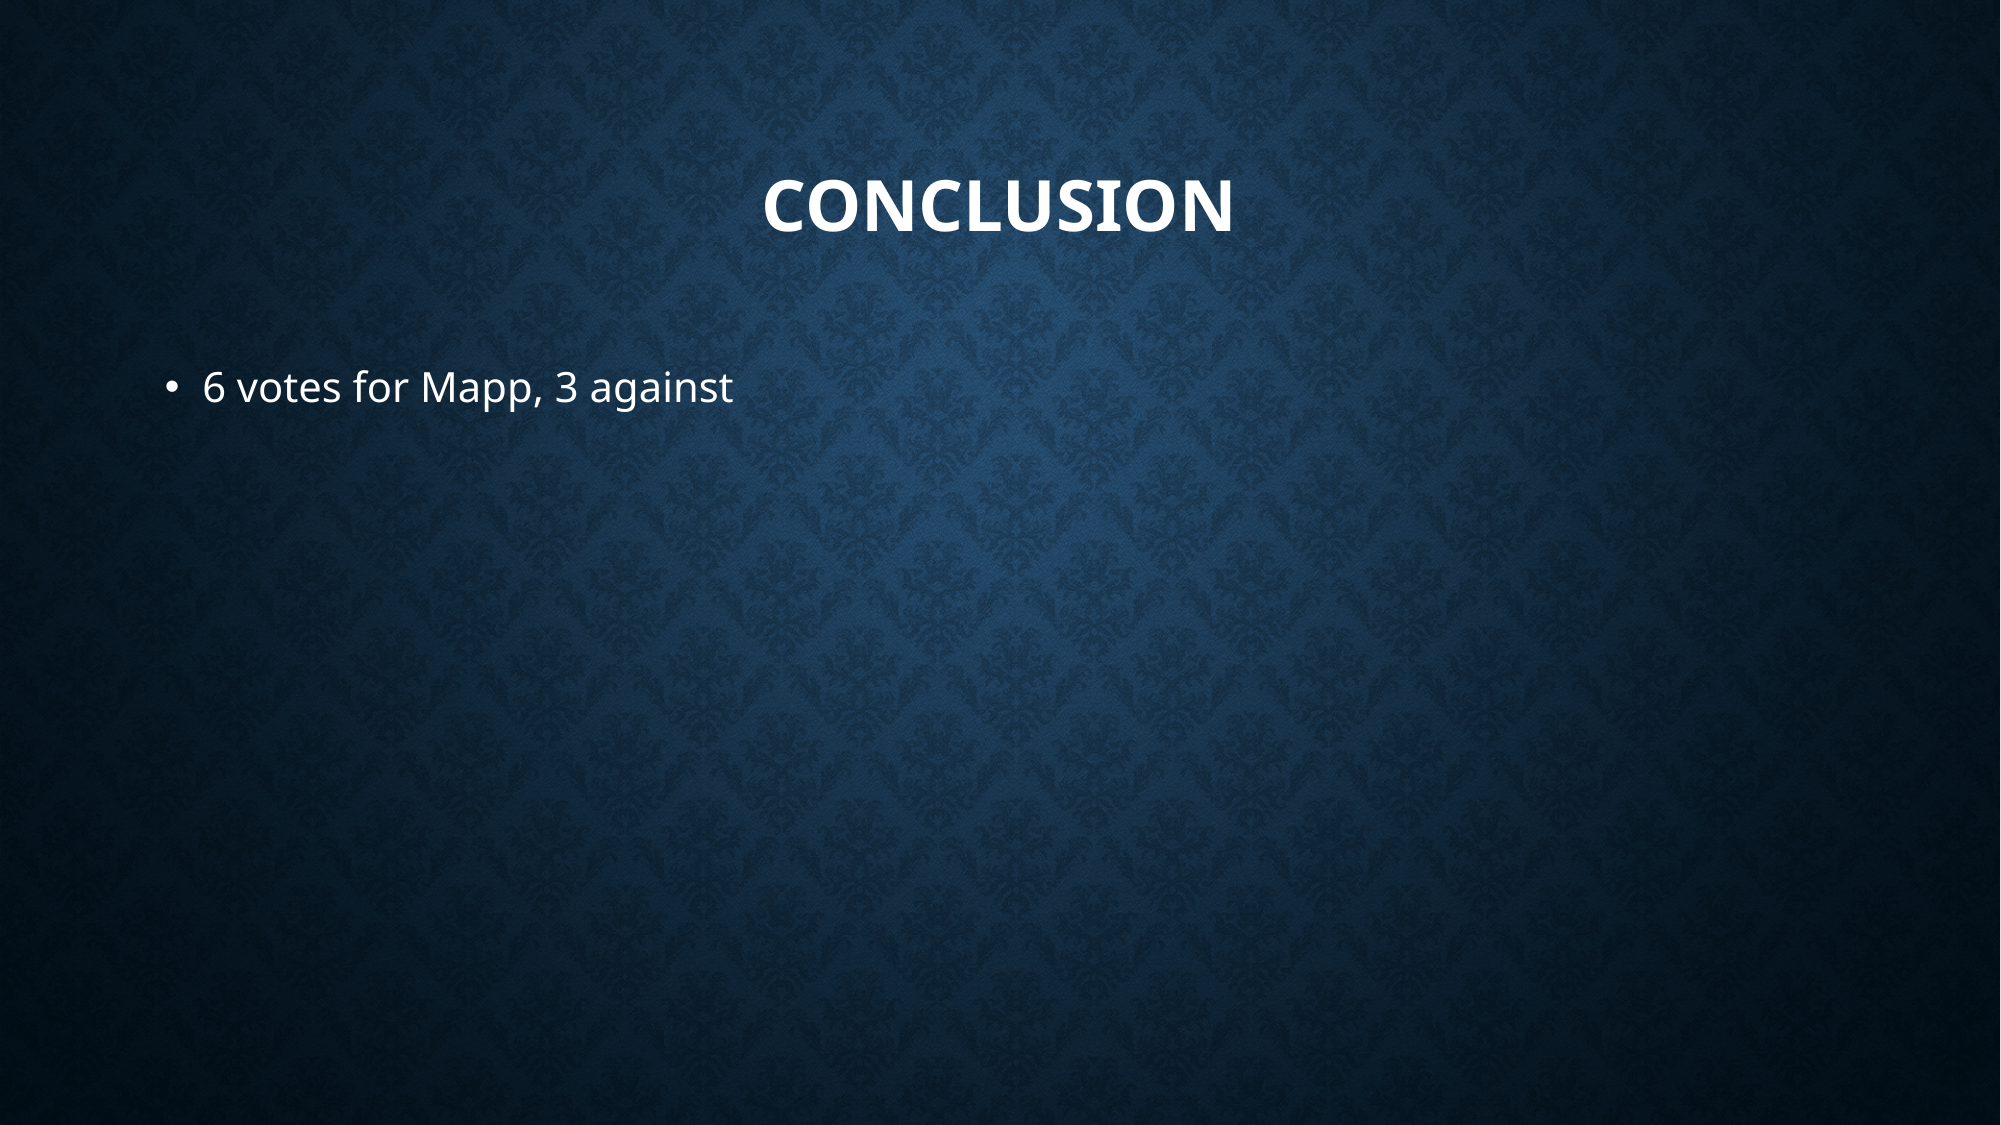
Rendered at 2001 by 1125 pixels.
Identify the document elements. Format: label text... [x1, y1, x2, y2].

list 6 votes for Mapp, 3 against [149, 343, 1849, 950]
title conclusion [149, 99, 1849, 318]
